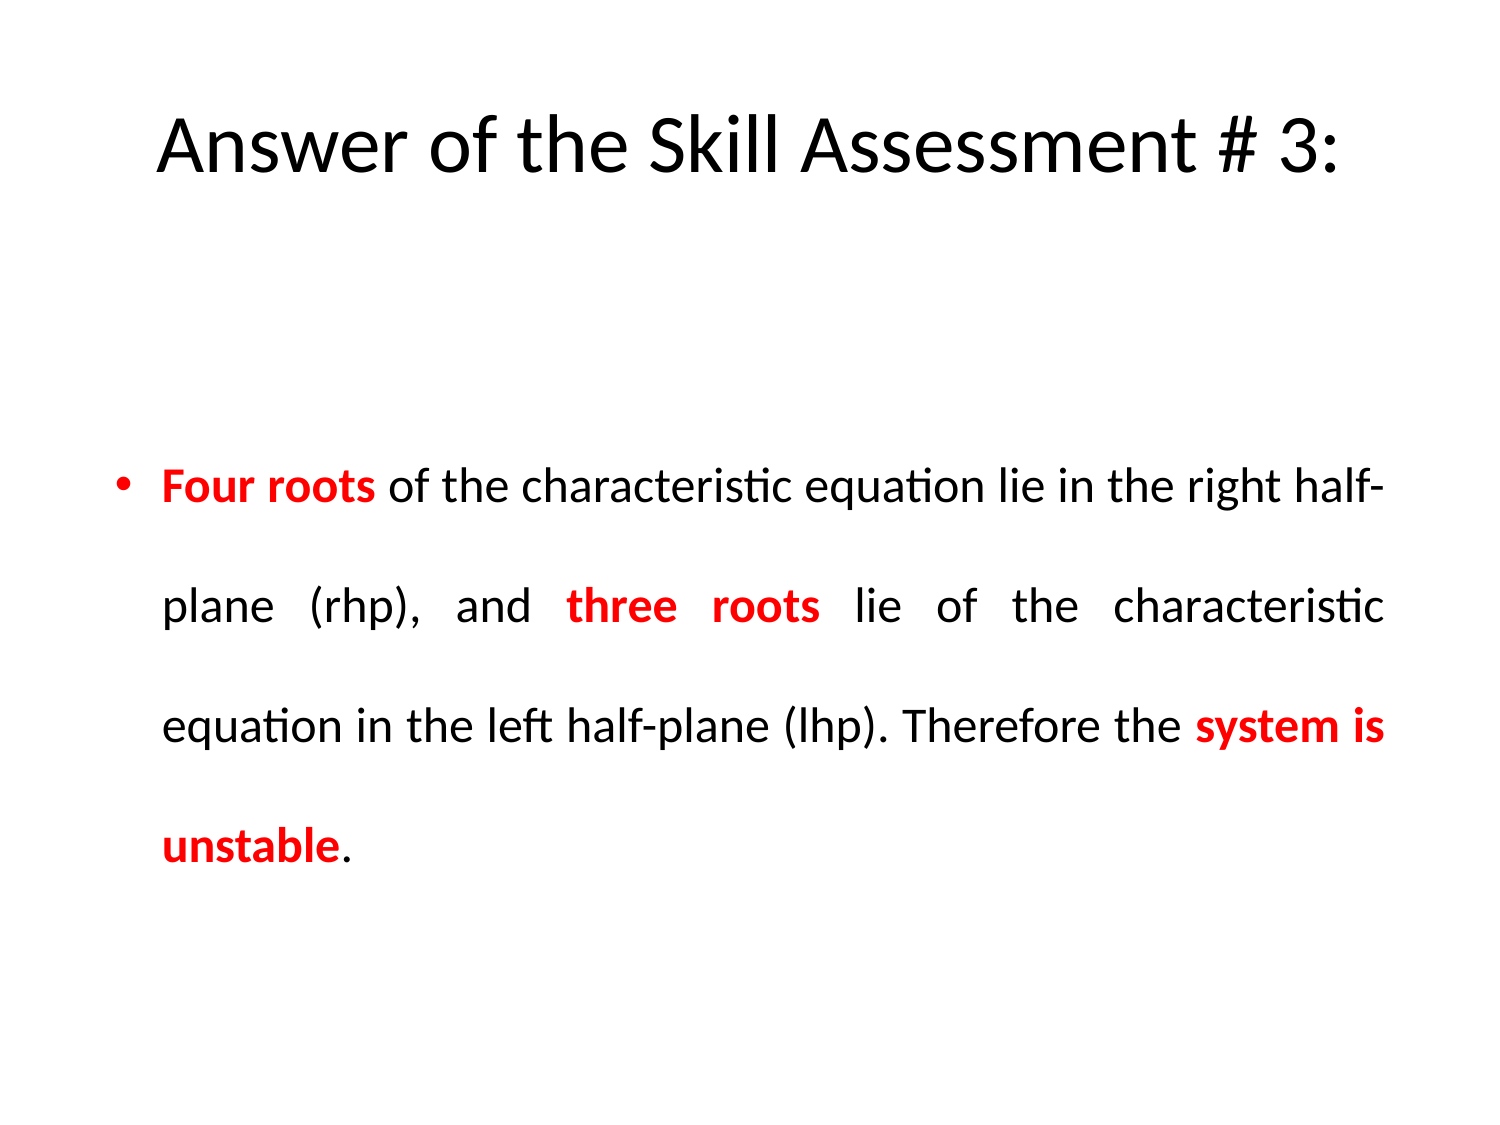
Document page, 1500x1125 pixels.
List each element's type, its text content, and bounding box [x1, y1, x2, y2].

title Answer of the Skill Assessment # 3: [75, 45, 1425, 233]
text_box Four roots of the characteristic equation lie in the right half-plane (rhp), and three roots lie of the characteristic equation in the left half-plane (lhp). Therefore the system is unstable. [100, 385, 1400, 880]
